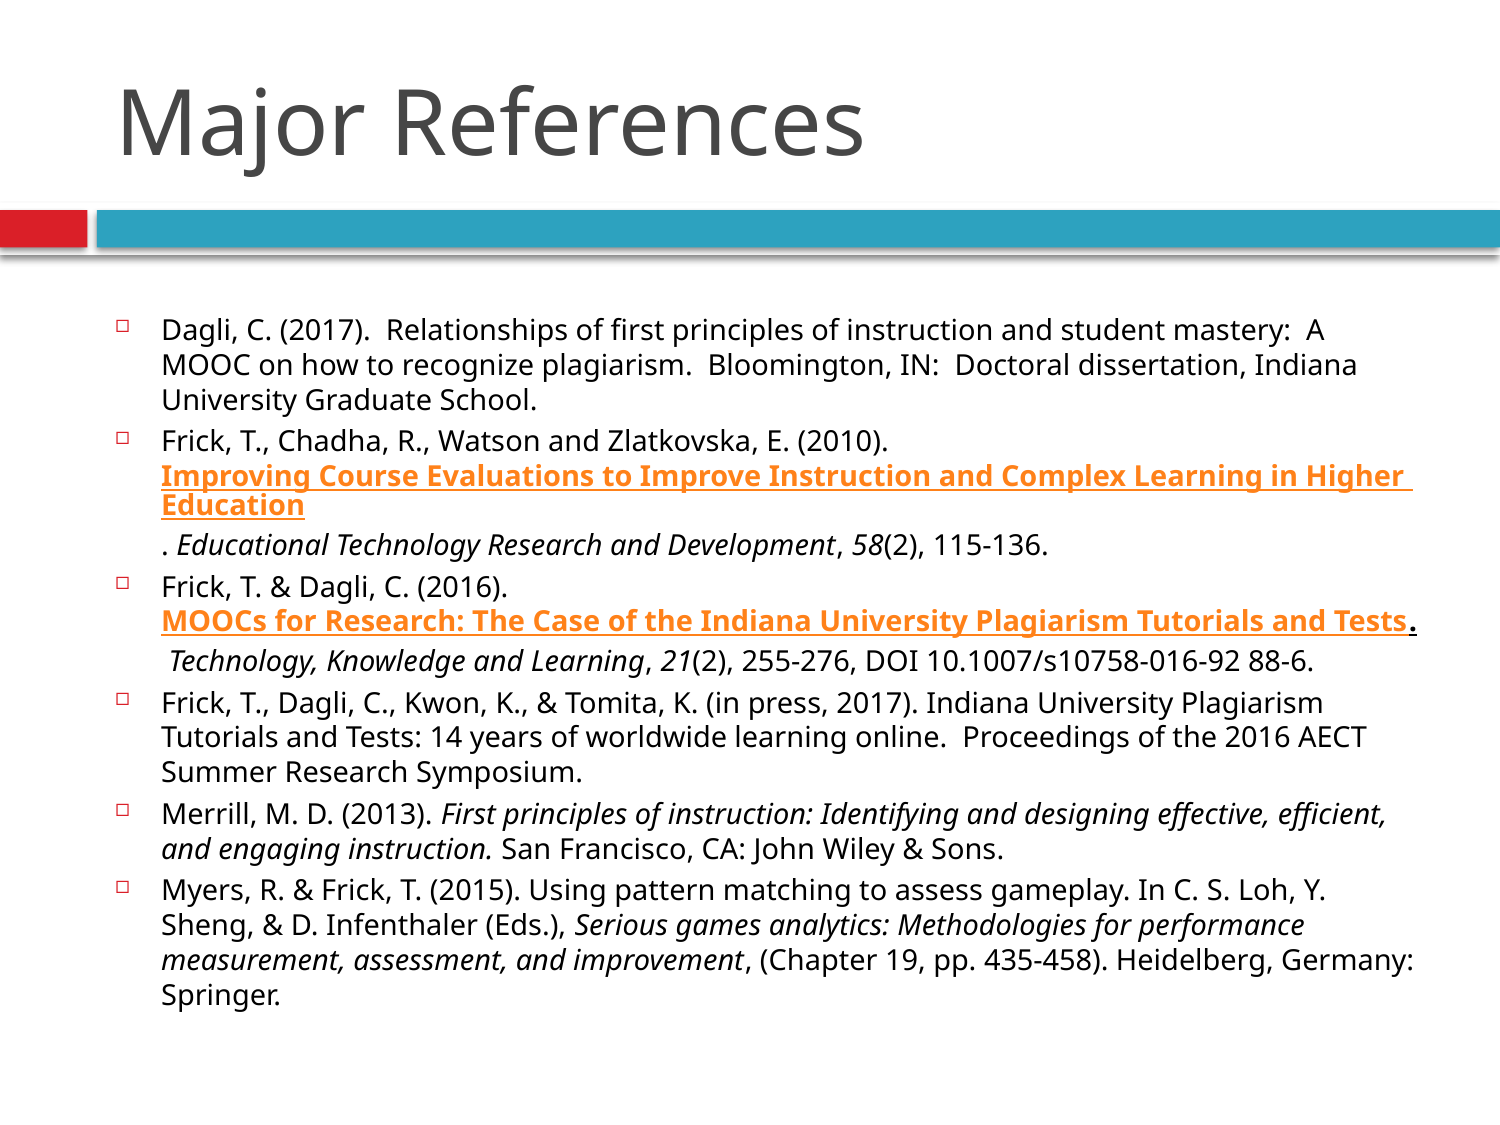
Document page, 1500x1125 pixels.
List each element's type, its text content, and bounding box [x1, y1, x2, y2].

title Major References [100, 37, 1438, 200]
list Dagli, C. (2017). Relationships of first principles of instruction and student mastery: A MOOC on how to recognize plagiarism. Bloomington, IN: Doctoral dissertation, Indiana University Graduate School. Frick, T., Chadha, R., Watson and Zlatkovska, E. (2010). Improving Course Evaluations to Improve Instruction and Complex Learning in Higher Education. Educational Technology Research and Development, 58(2), 115-136. Frick, T. & Dagli, C. (2016). MOOCs for Research: The Case of the Indiana University Plagiarism Tutorials and Tests. Technology, Knowledge and Learning, 21(2), 255-276, DOI 10.1007/s10758-016-92 88-6. Frick, T., Dagli, C., Kwon, K., & Tomita, K. (in press, 2017). Indiana University Plagiarism Tutorials and Tests: 14 years of worldwide learning online. Proceedings of the 2016 AECT Summer Research Symposium. Merrill, M. D. (2013). First principles of instruction: Identifying and designing effective, efficient, and engaging instruction. San Francisco, CA: John Wiley & Sons. Myers, R. & Frick, T. (2015). Using pattern matching to assess gameplay. In C. S. Loh, Y. Sheng, & D. Infenthaler (Eds.), Serious games analytics: Methodologies for performance measurement, assessment, and improvement, (Chapter 19, pp. 435-458). Heidelberg, Germany: Springer. [100, 262, 1438, 1000]
